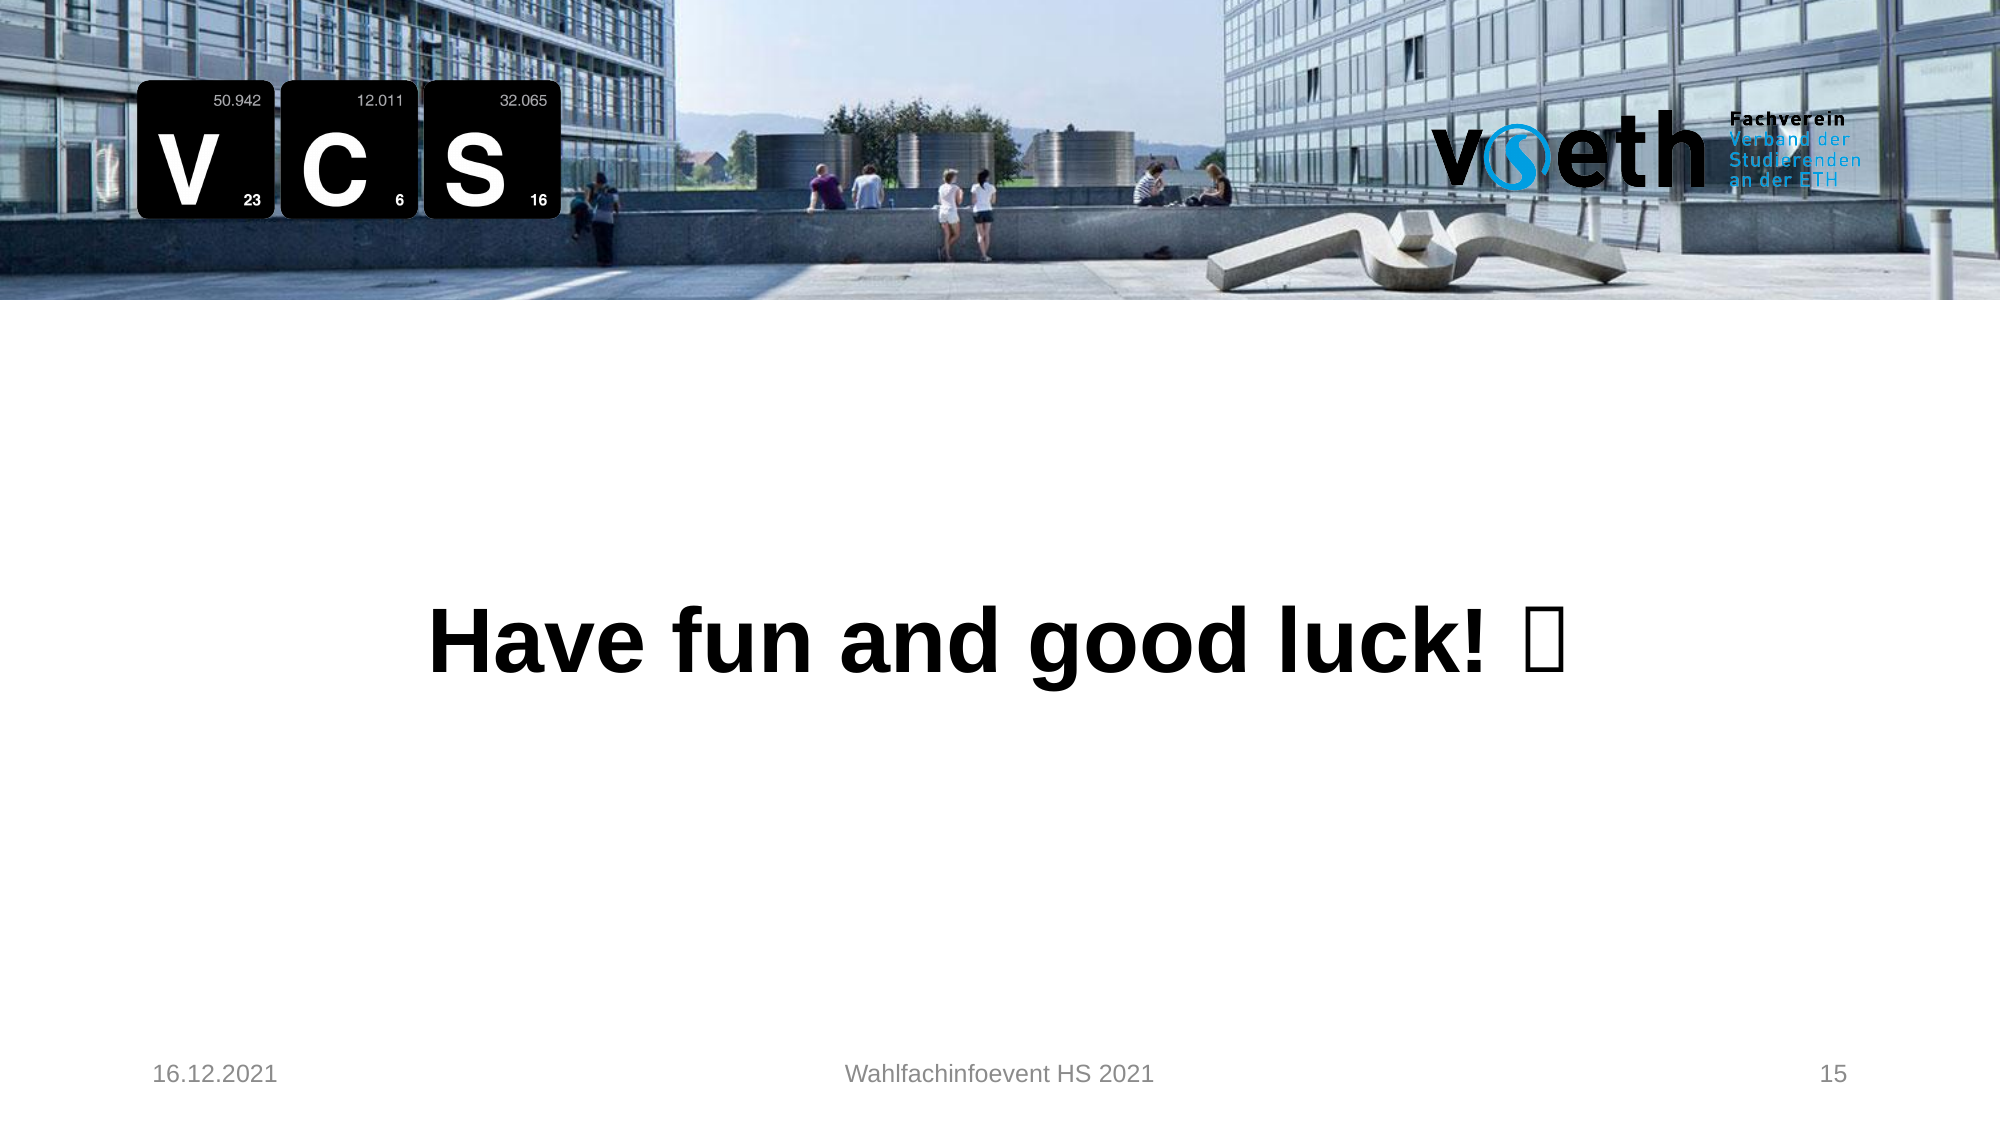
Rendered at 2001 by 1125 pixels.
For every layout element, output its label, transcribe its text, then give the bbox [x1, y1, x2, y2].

text_box 15 [1412, 1042, 1863, 1103]
text_box Wahlfachinfoevent HS 2021 [662, 1042, 1338, 1103]
text_box Have fun and good luck!  [137, 471, 1863, 815]
text_box 16.12.2021 [137, 1042, 588, 1103]
picture [0, 0, 2000, 300]
